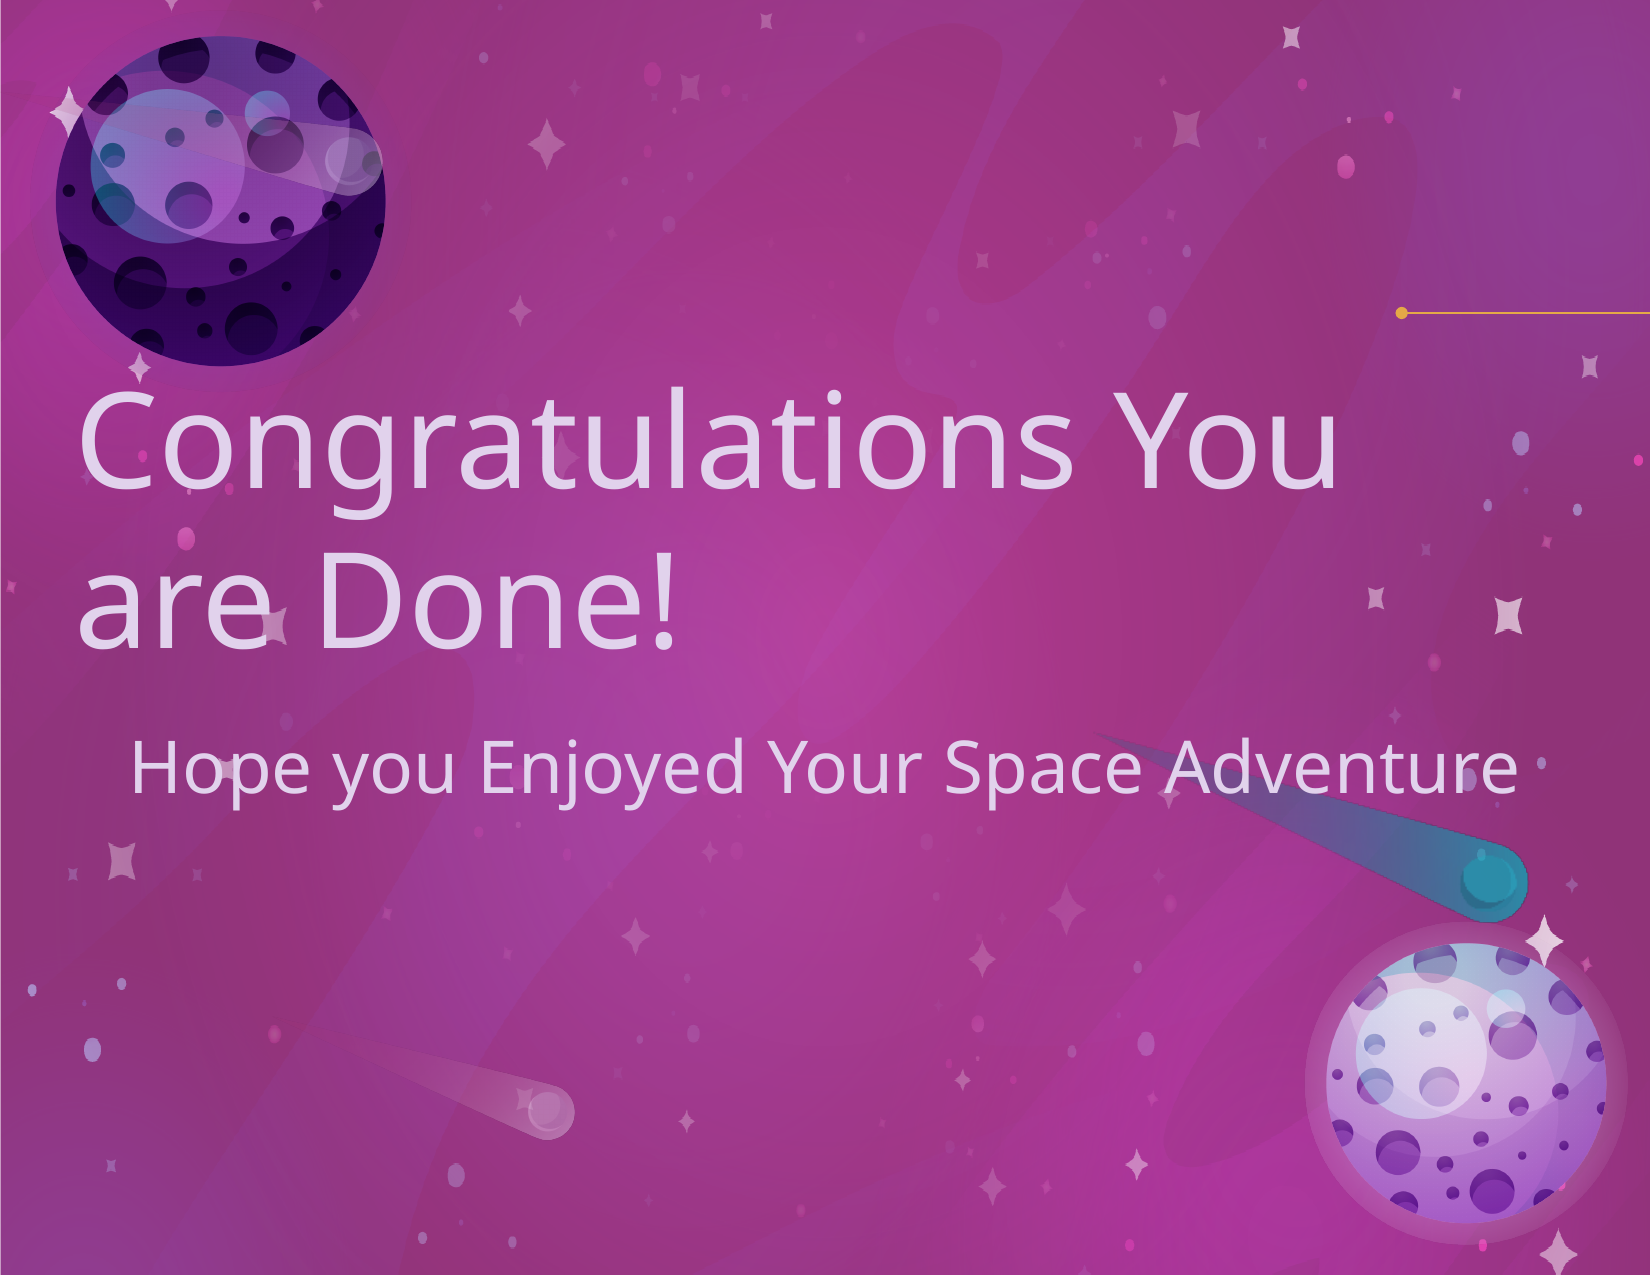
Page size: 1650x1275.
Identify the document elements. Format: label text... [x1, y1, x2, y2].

subtitle Hope you Enjoyed Your Space Adventure [56, 702, 1594, 899]
picture [0, 0, 1650, 1275]
picture [1073, 726, 1563, 865]
title Congratulations You are Done! [56, 184, 1594, 694]
